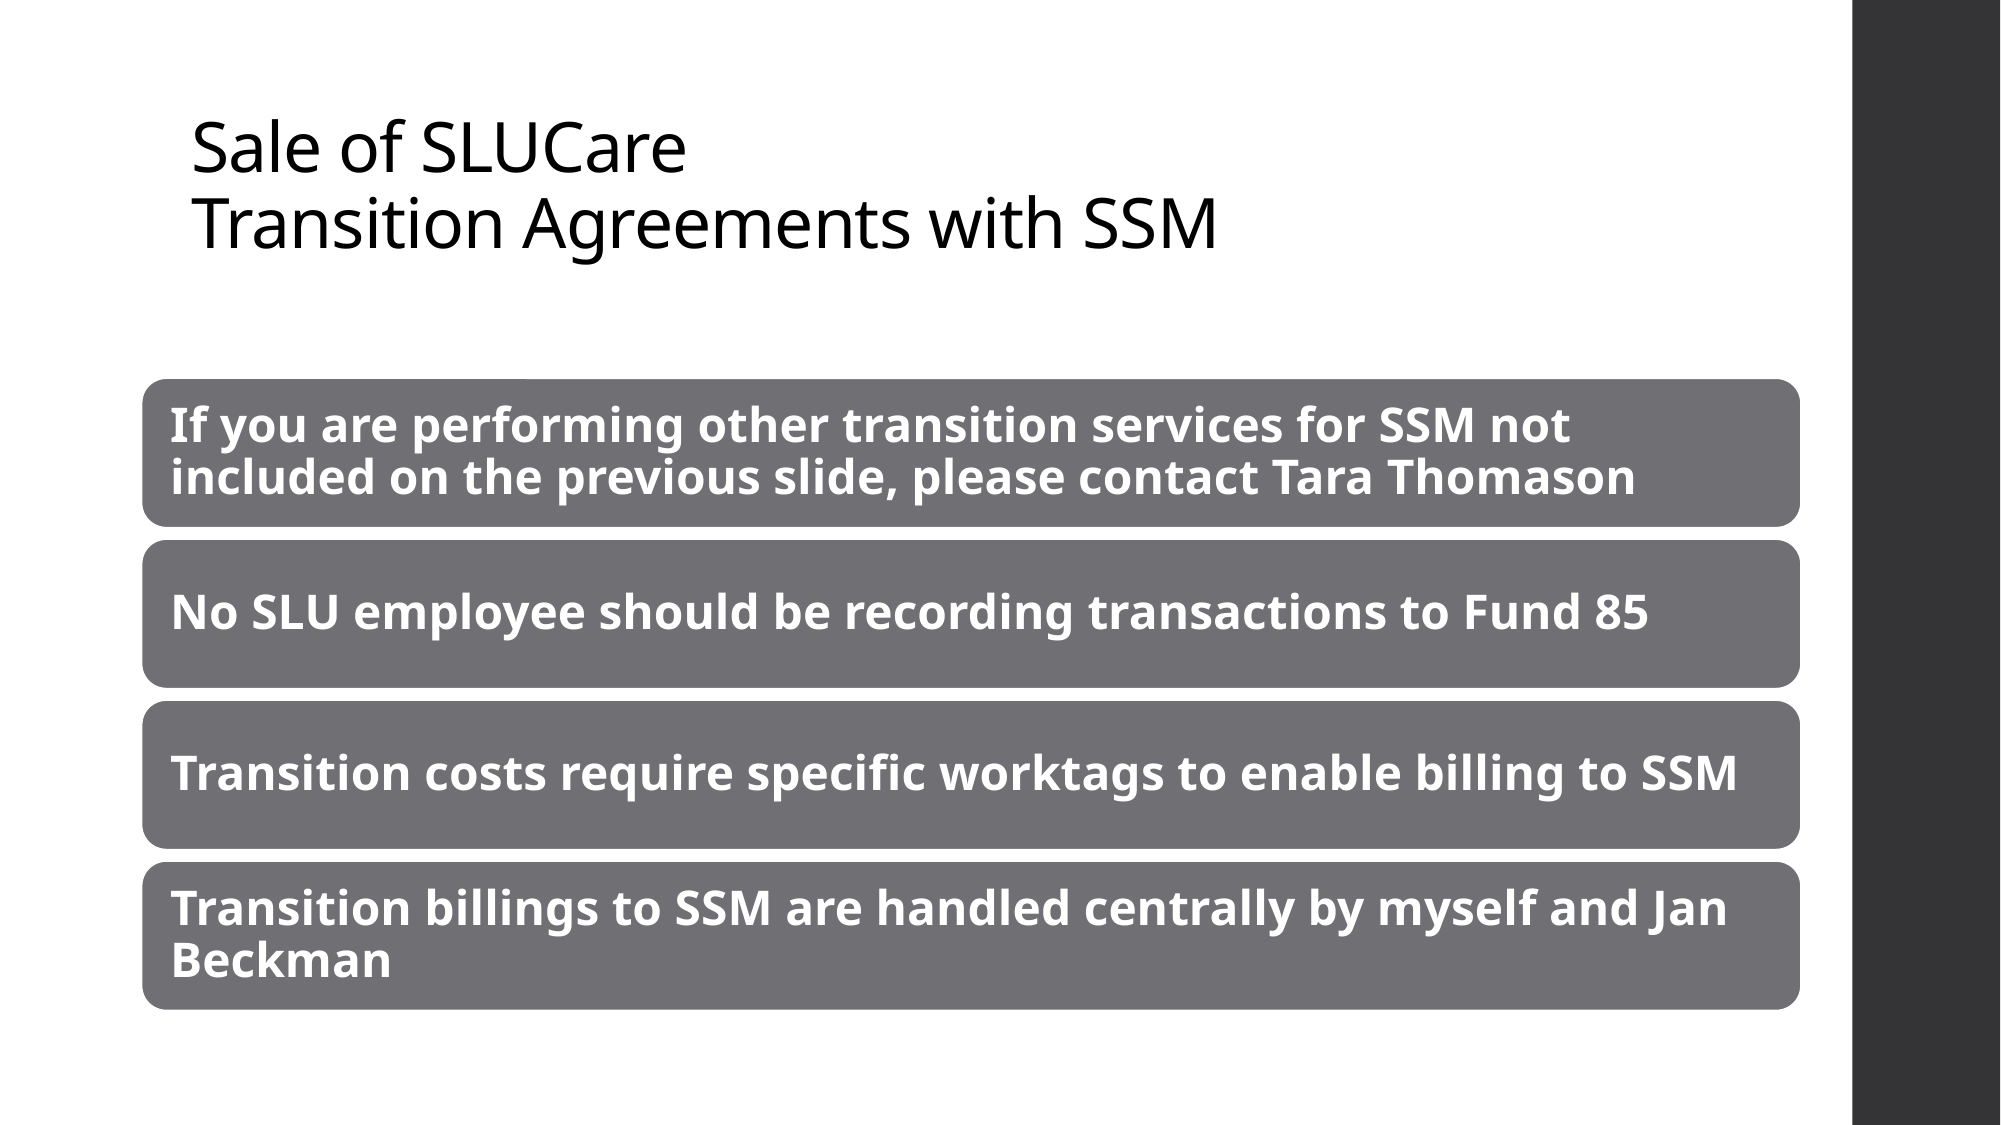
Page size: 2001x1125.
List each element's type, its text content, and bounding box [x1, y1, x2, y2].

title Sale of SLUCare Transition Agreements with SSM [176, 104, 1799, 272]
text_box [140, 374, 1802, 1015]
